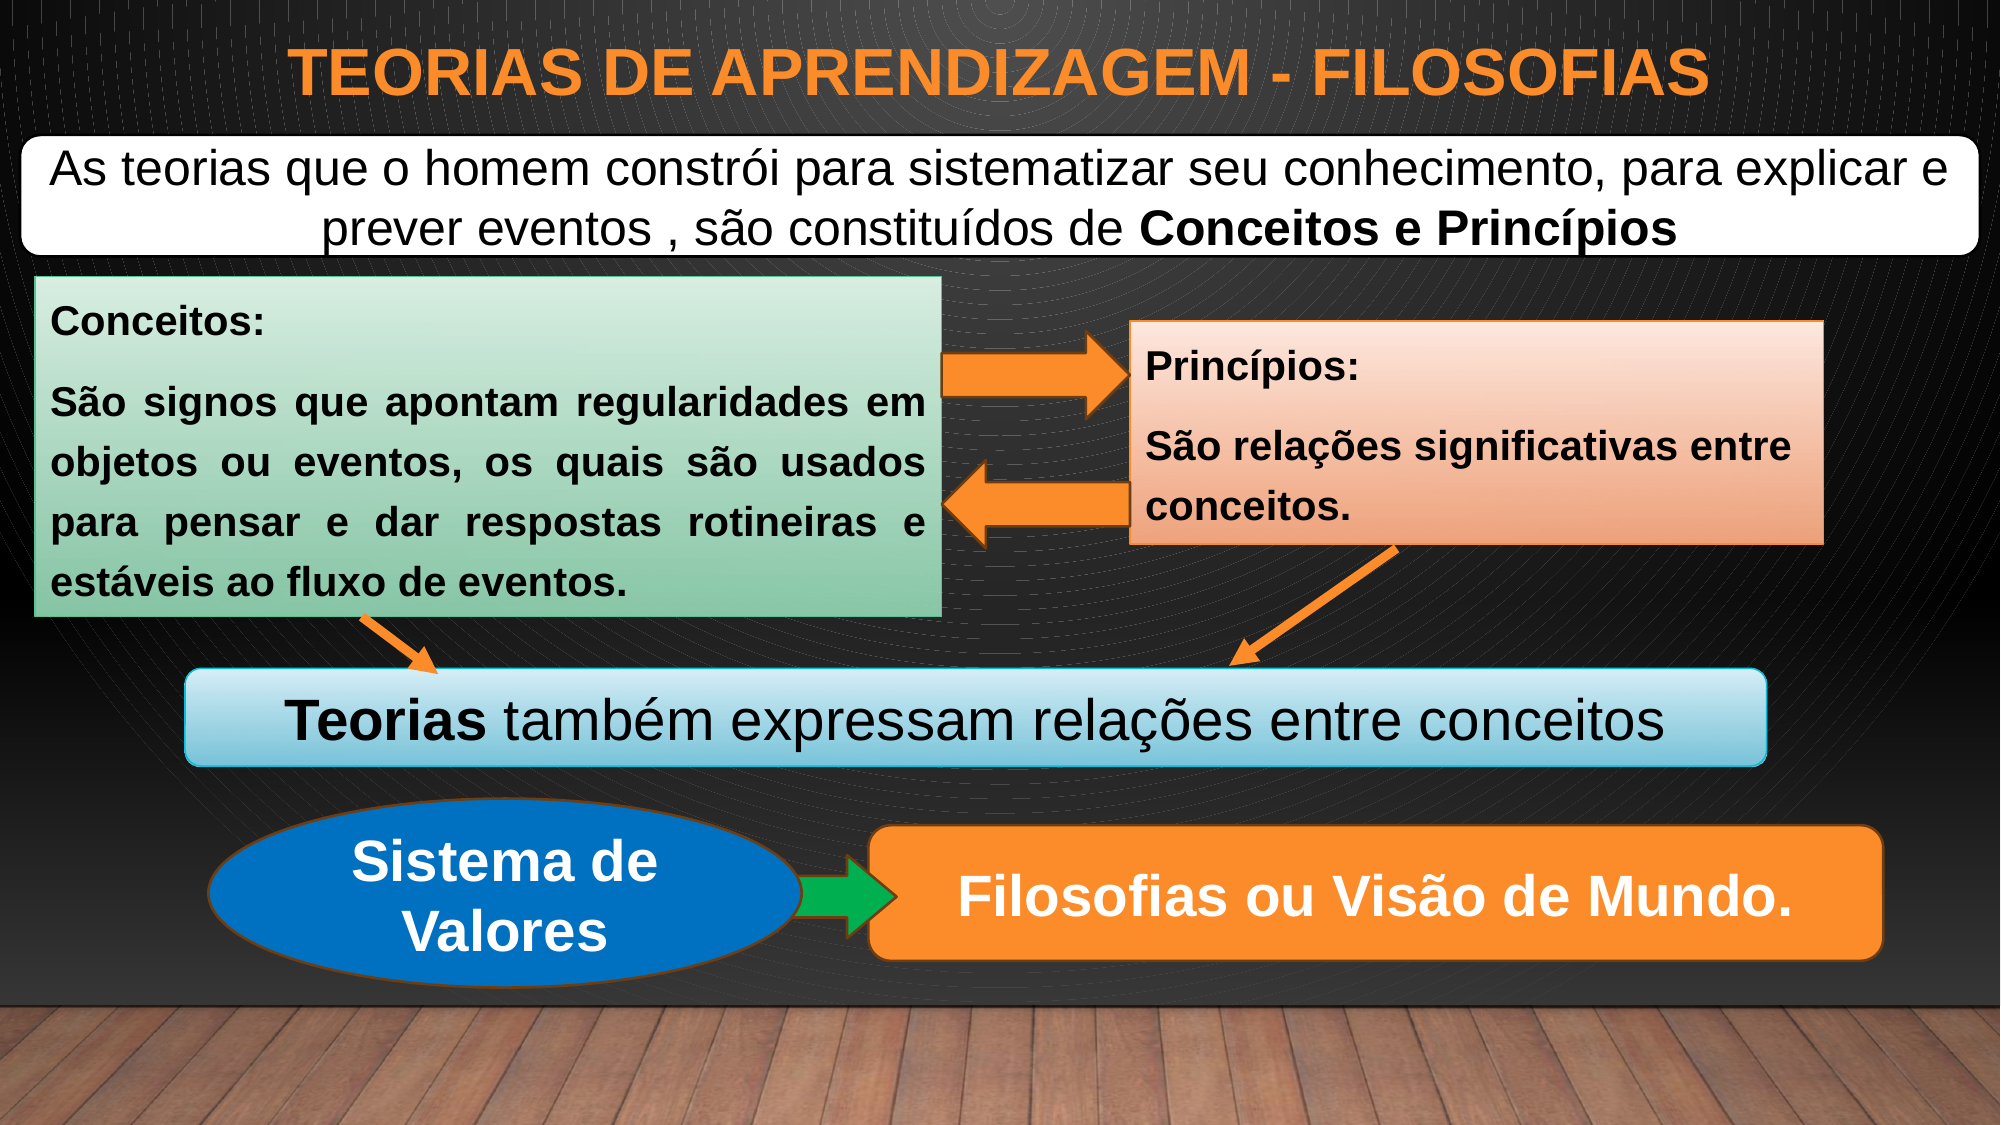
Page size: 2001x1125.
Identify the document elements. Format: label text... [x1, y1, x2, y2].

text_box [940, 329, 1131, 421]
text_box Sistema de Valores [207, 797, 803, 989]
text_box Filosofias ou Visão de Mundo. [867, 823, 1885, 963]
picture [0, 1005, 2000, 1125]
text_box [793, 853, 898, 940]
list Princípios: São relações significativas entre conceitos. [1129, 320, 1824, 545]
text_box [1228, 548, 1397, 667]
text_box [940, 458, 1132, 550]
title Teorias de Aprendizagem - Filosofias [237, 10, 1763, 133]
text_box Teorias também expressam relações entre conceitos [184, 667, 1768, 767]
text_box As teorias que o homem constrói para sistematizar seu conhecimento, para explicar e prever eventos , são constituídos de Conceitos e Princípios [18, 133, 1982, 258]
list Conceitos: São signos que apontam regularidades em objetos ou eventos, os quais são usados para pensar e dar respostas rotineiras e estáveis ao fluxo de eventos. [34, 276, 942, 617]
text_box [361, 616, 439, 675]
